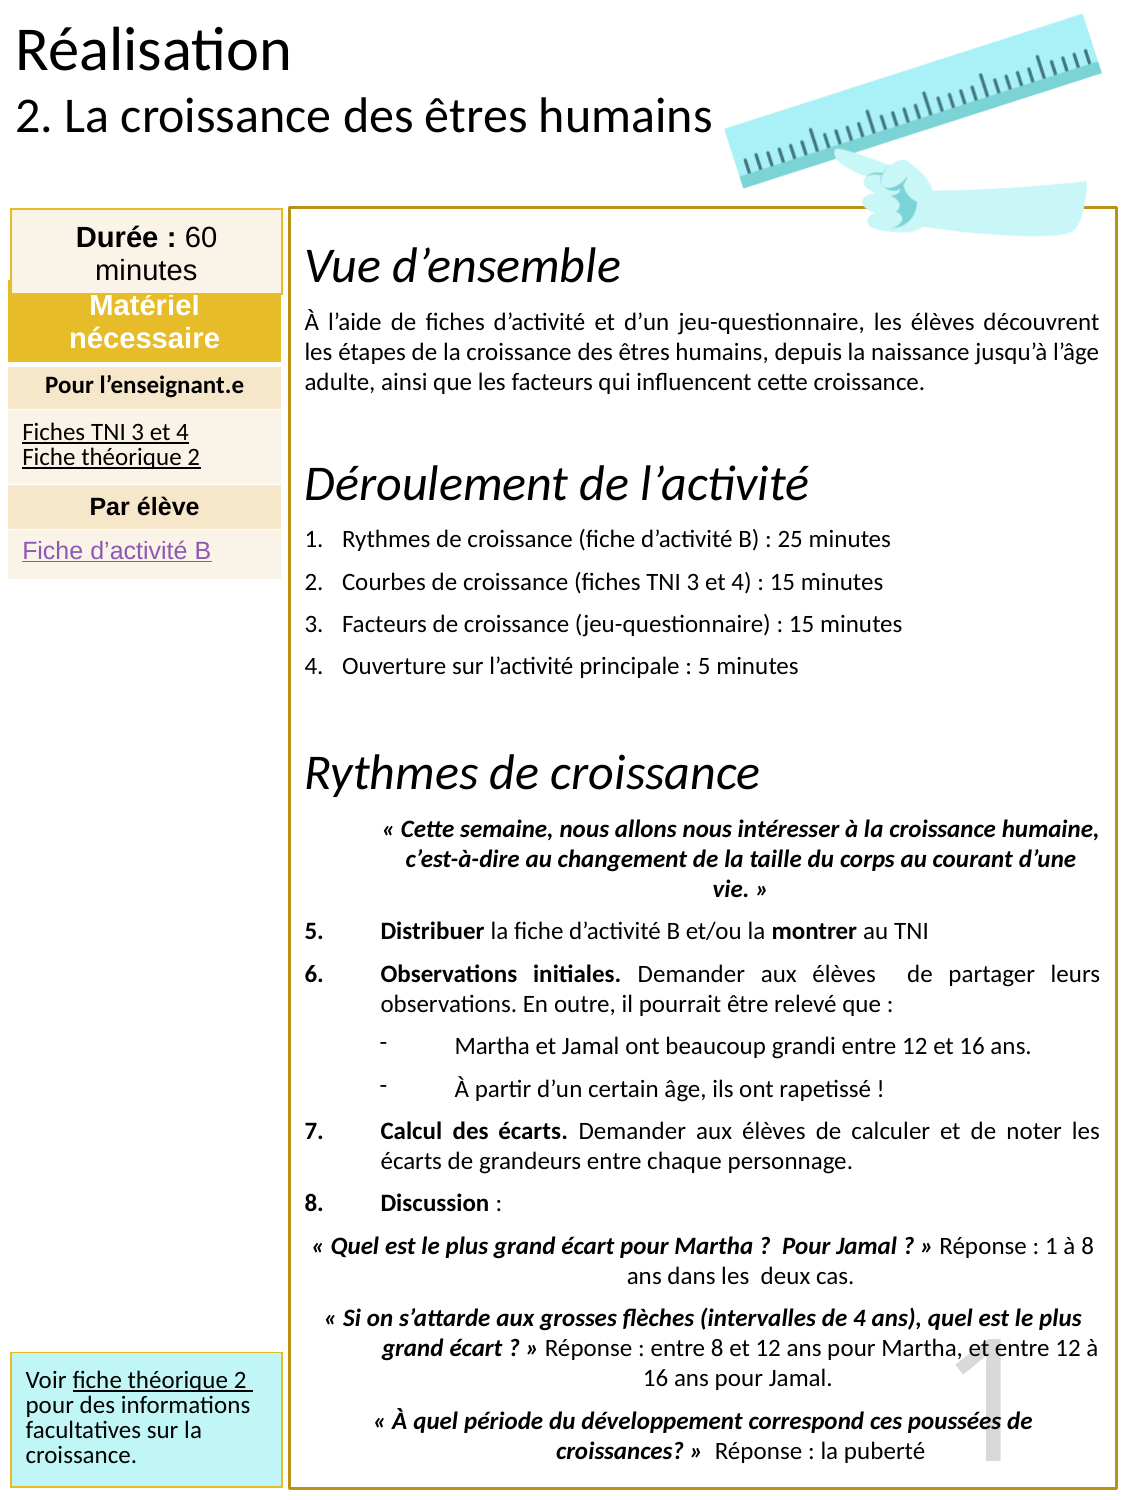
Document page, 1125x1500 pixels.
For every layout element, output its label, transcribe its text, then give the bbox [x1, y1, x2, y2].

table_cell Fiche d’activité B [8, 530, 281, 579]
table_header Durée : 60 minutes [12, 210, 281, 293]
text_box Réalisation 2. La croissance des êtres humains [0, 0, 701, 210]
table_header Voir fiche théorique 2 pour des informations facultatives sur la croissance. [12, 1353, 281, 1486]
table_cell Pour l’enseignant.e [8, 367, 281, 409]
table_header Matériel nécessaire [8, 280, 281, 362]
slide_number 10 [925, 1313, 1125, 1500]
picture [706, 0, 1124, 333]
table_cell Fiches TNI 3 et 4 Fiche théorique 2 [8, 410, 281, 484]
list Vue d’ensemble À l’aide de fiches d’activité et d’un jeu-questionnaire, les élèves découvrent les étapes de la croissance des êtres humains, depuis la naissance jusqu’à l’âge adulte, ainsi que les facteurs qui influencent cette croissance. Déroulement de l’activité Rythmes de croissance (fiche d’activité B) : 25 minutes Courbes de croissance (fiches TNI 3 et 4) : 15 minutes Facteurs de croissance (jeu-questionnaire) : 15 minutes Ouverture sur l’activité principale : 5 minutes Rythmes de croissance « Cette semaine, nous allons nous intéresser à la croissance humaine, c’est-à-dire au changement de la taille du corps au courant d’une vie. » Distribuer la fiche d’activité B et/ou la montrer au TNI Observations initiales. Demander aux élèves de partager leurs observations. En outre, il pourrait être relevé que : Martha et Jamal ont beaucoup grandi entre 12 et 16 ans. À partir d’un certain âge, ils ont rapetissé ! Calcul des écarts. Demander aux élèves de calculer et de noter les écarts de grandeurs entre chaque personnage. Discussion : « Quel est le plus grand écart pour Martha ? Pour Jamal ? » Réponse : 1 à 8 ans dans les deux cas. « Si on s’attarde aux grosses flèches (intervalles de 4 ans), quel est le plus grand écart ? » Réponse : entre 8 et 12 ans pour Martha, et entre 12 à 16 ans pour Jamal. « À quel période du développement correspond ces poussées de croissances? » Réponse : la puberté [289, 210, 1117, 1489]
table_cell Par élève [8, 485, 281, 529]
